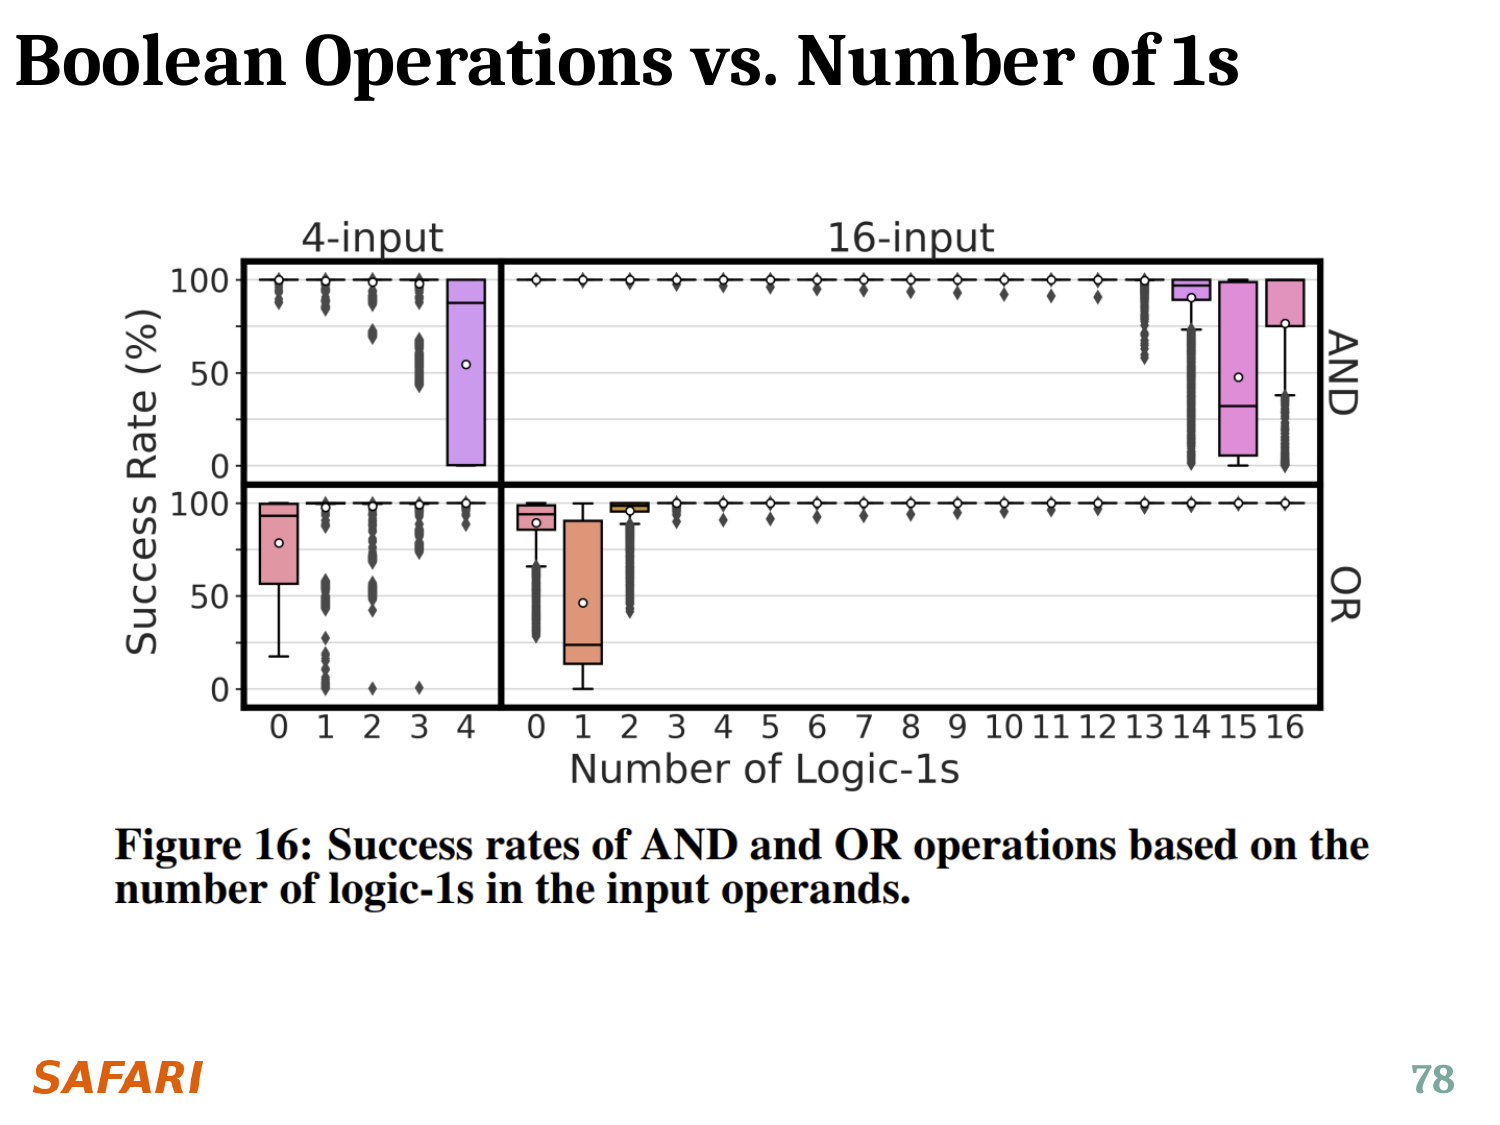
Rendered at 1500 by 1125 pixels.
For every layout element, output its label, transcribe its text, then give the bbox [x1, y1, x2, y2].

picture [31, 1051, 209, 1104]
title Boolean Operations vs. Number of 1s [0, 13, 1475, 135]
text_box 78 [1170, 1047, 1471, 1107]
picture [112, 199, 1388, 926]
